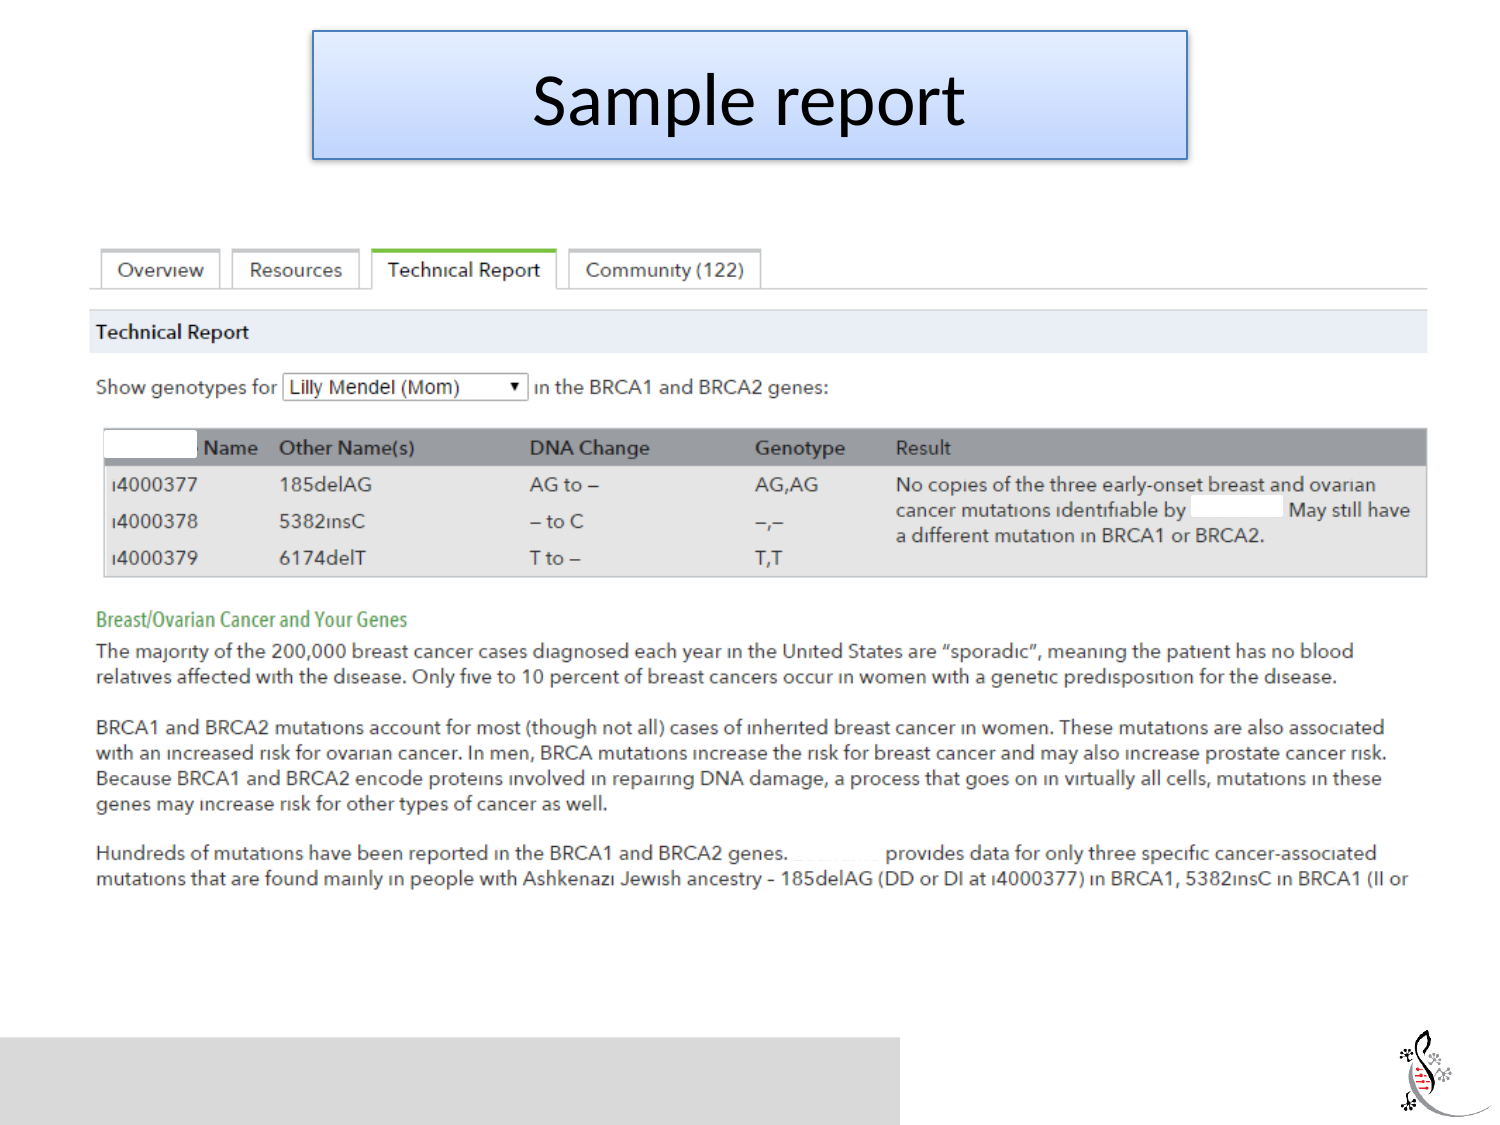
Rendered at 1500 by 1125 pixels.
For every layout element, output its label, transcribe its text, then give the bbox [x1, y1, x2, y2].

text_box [52, 229, 1430, 894]
picture [1397, 1023, 1495, 1118]
text_box Sample report [312, 30, 1188, 160]
